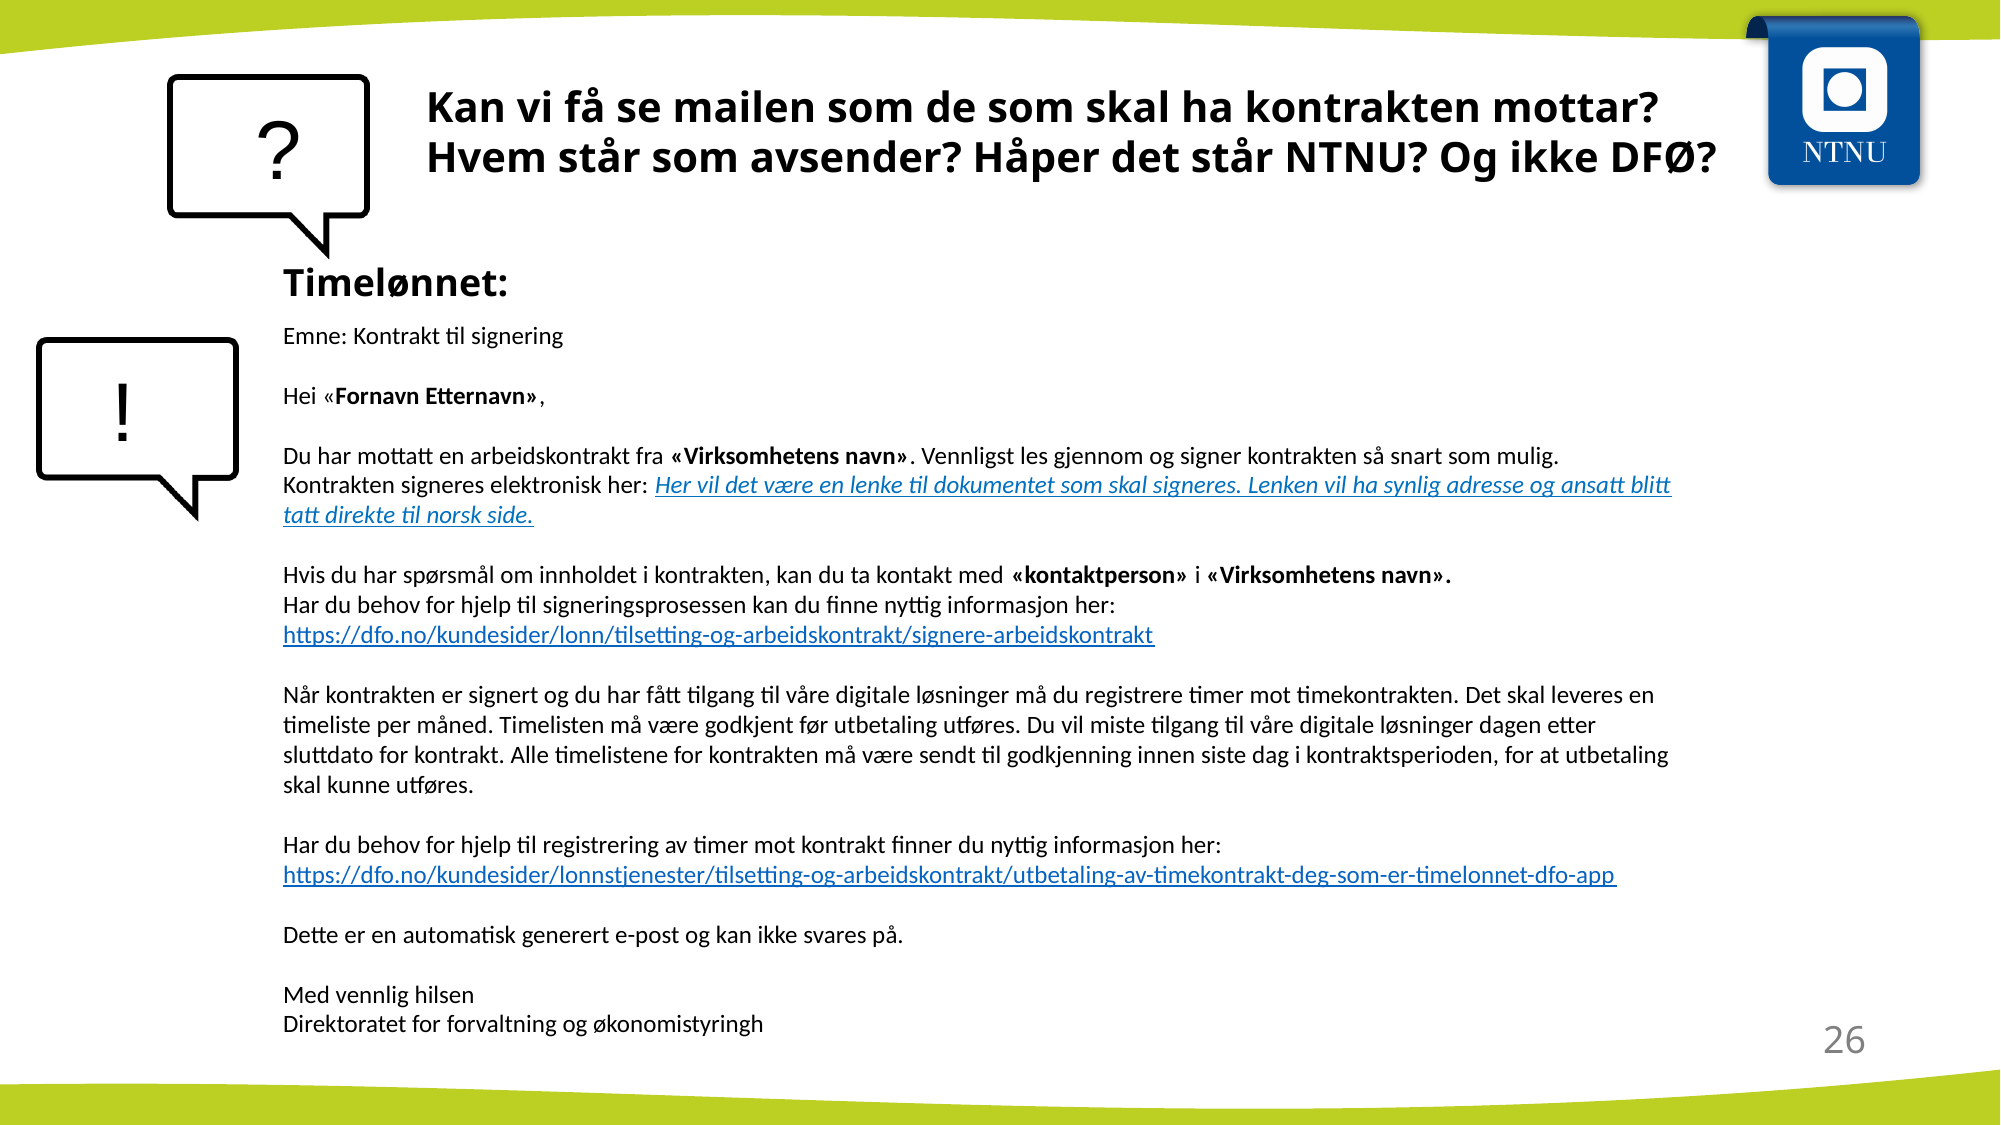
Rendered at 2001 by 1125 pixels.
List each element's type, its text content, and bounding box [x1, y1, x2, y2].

picture [1746, 16, 1920, 185]
text_box Timelønnet: [416, 251, 1846, 311]
title Kan vi få se mailen som de som skal ha kontrakten mottar? Hvem står som avsender? Håper det står NTNU? Og ikke DFØ? [416, 73, 1747, 170]
text_box Emne: Kontrakt til signering Hei «Fornavn Etternavn», Du har mottatt en arbeidskontrakt fra «Virksomhetens navn». Vennligst les gjennom og signer kontrakten så snart som mulig. Kontrakten signeres elektronisk her: Her vil det være en lenke til dokumentet som skal signeres. Lenken vil ha synlig adresse og ansatt blitt tatt direkte til norsk side. Hvis du har spørsmål om innholdet i kontrakten, kan du ta kontakt med «kontaktperson» i «Virksomhetens navn». Har du behov for hjelp til signeringsprosessen kan du finne nyttig informasjon her: https://dfo.no/kundesider/lonn/tilsetting-og-arbeidskontrakt/signere-arbeidskontrakt Når kontrakten er signert og du har fått tilgang til våre digitale løsninger må du registrere timer mot timekontrakten. Det skal leveres en timeliste per måned. Timelisten må være godkjent før utbetaling utføres. Du vil miste tilgang til våre digitale løsninger dagen etter sluttdato for kontrakt. Alle timelistene for kontrakten må være sendt til godkjenning innen siste dag i kontraktsperioden, for at utbetaling skal kunne utføres. Har du behov for hjelp til registrering av timer mot kontrakt finner du nyttig informasjon her: https://dfo.no/kundesider/lonnstjenester/tilsetting-og-arbeidskontrakt/utbetaling-av-timekontrakt-deg-som-er-timelonnet-dfo-app Dette er en automatisk generert e-post og kan ikke svares på. Med vennlig hilsen Direktoratet for forvaltning og økonomistyringh [268, 311, 1693, 1053]
picture [0, 23, 412, 573]
